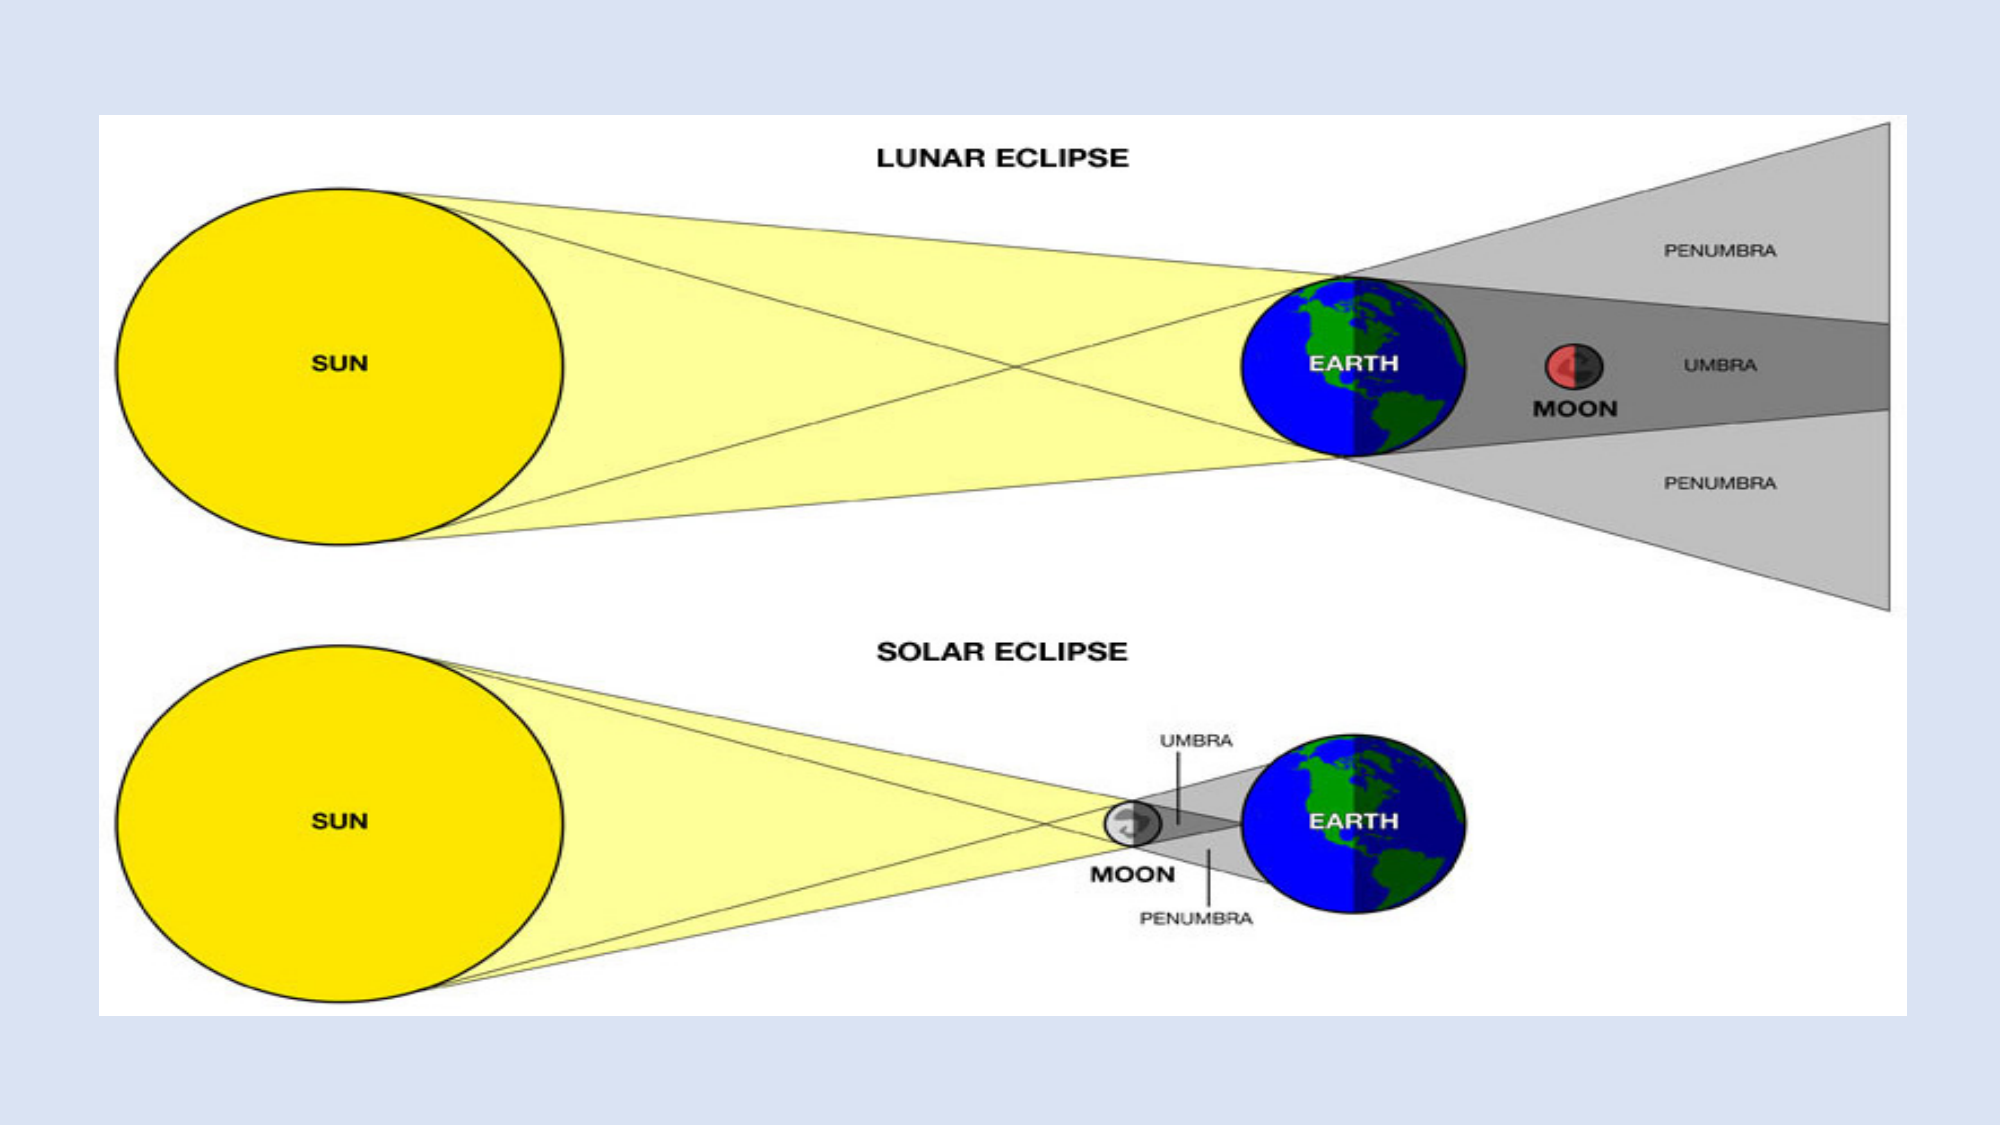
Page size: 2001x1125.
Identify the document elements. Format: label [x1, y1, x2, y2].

picture [99, 115, 1907, 1017]
